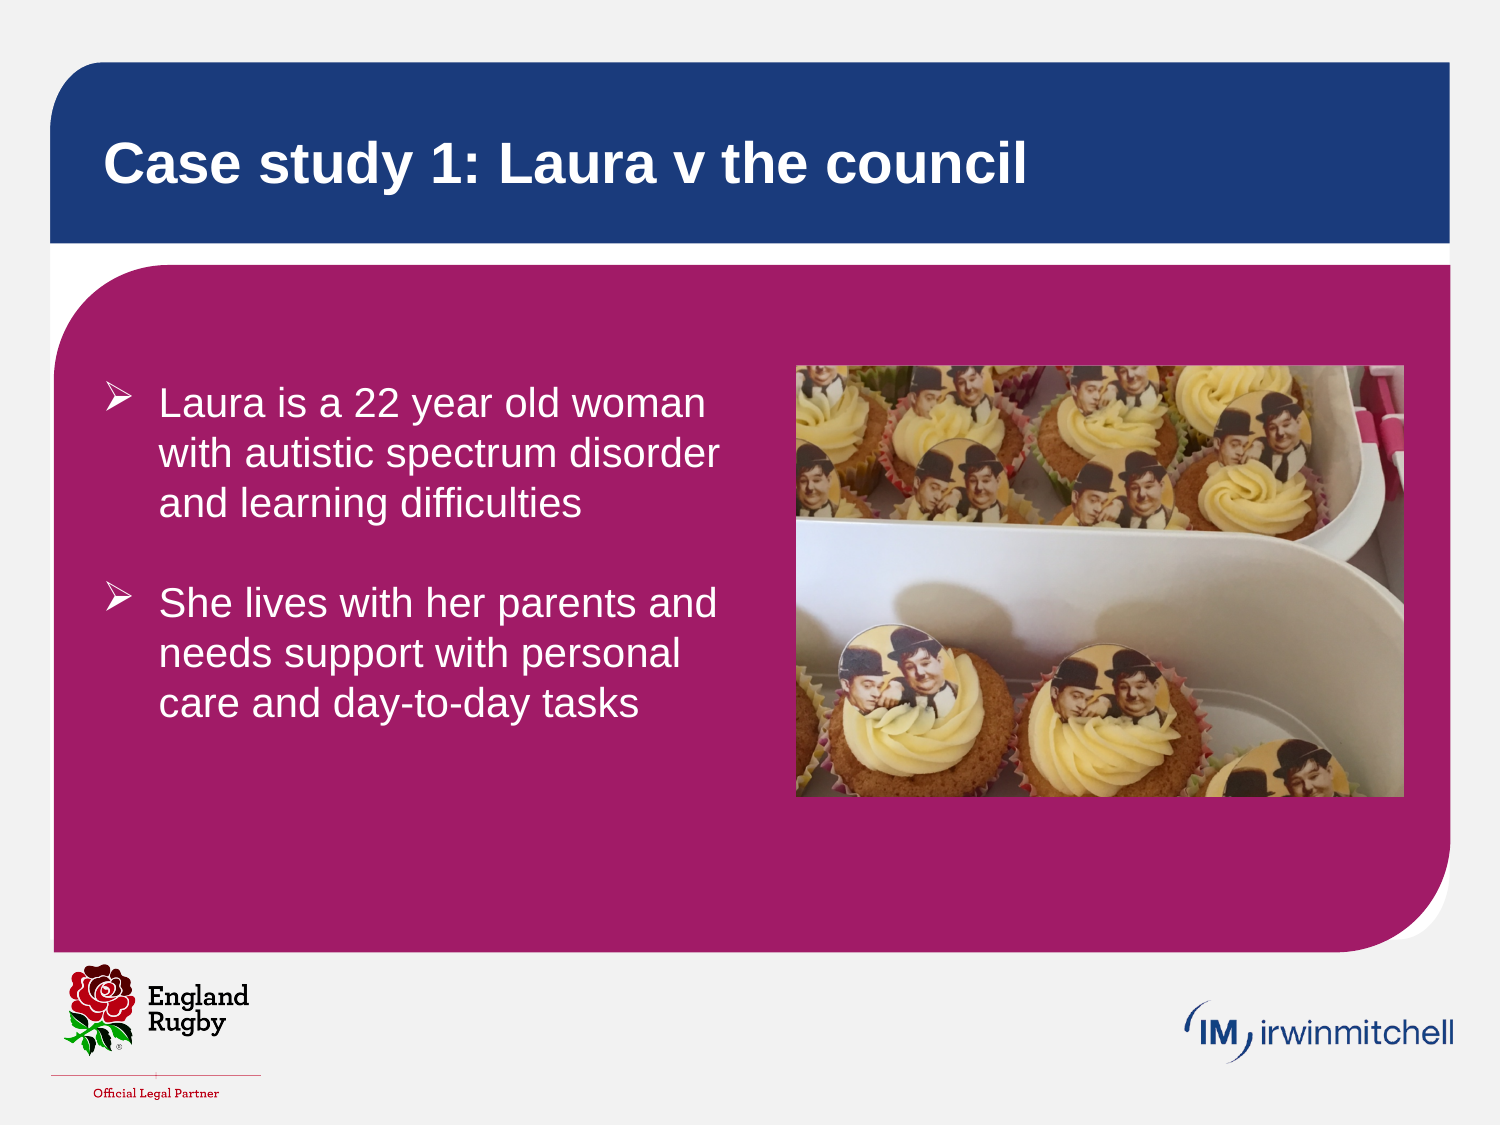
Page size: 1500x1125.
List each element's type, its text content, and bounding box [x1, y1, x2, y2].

picture [51, 963, 261, 1100]
text_box Laura is a 22 year old woman with autistic spectrum disorder and learning difficulties She lives with her parents and needs support with personal care and day-to-day tasks [52, 263, 1452, 954]
picture [796, 276, 1404, 886]
picture [1184, 998, 1453, 1065]
title Case study 1: Laura v the council [103, 121, 1402, 197]
